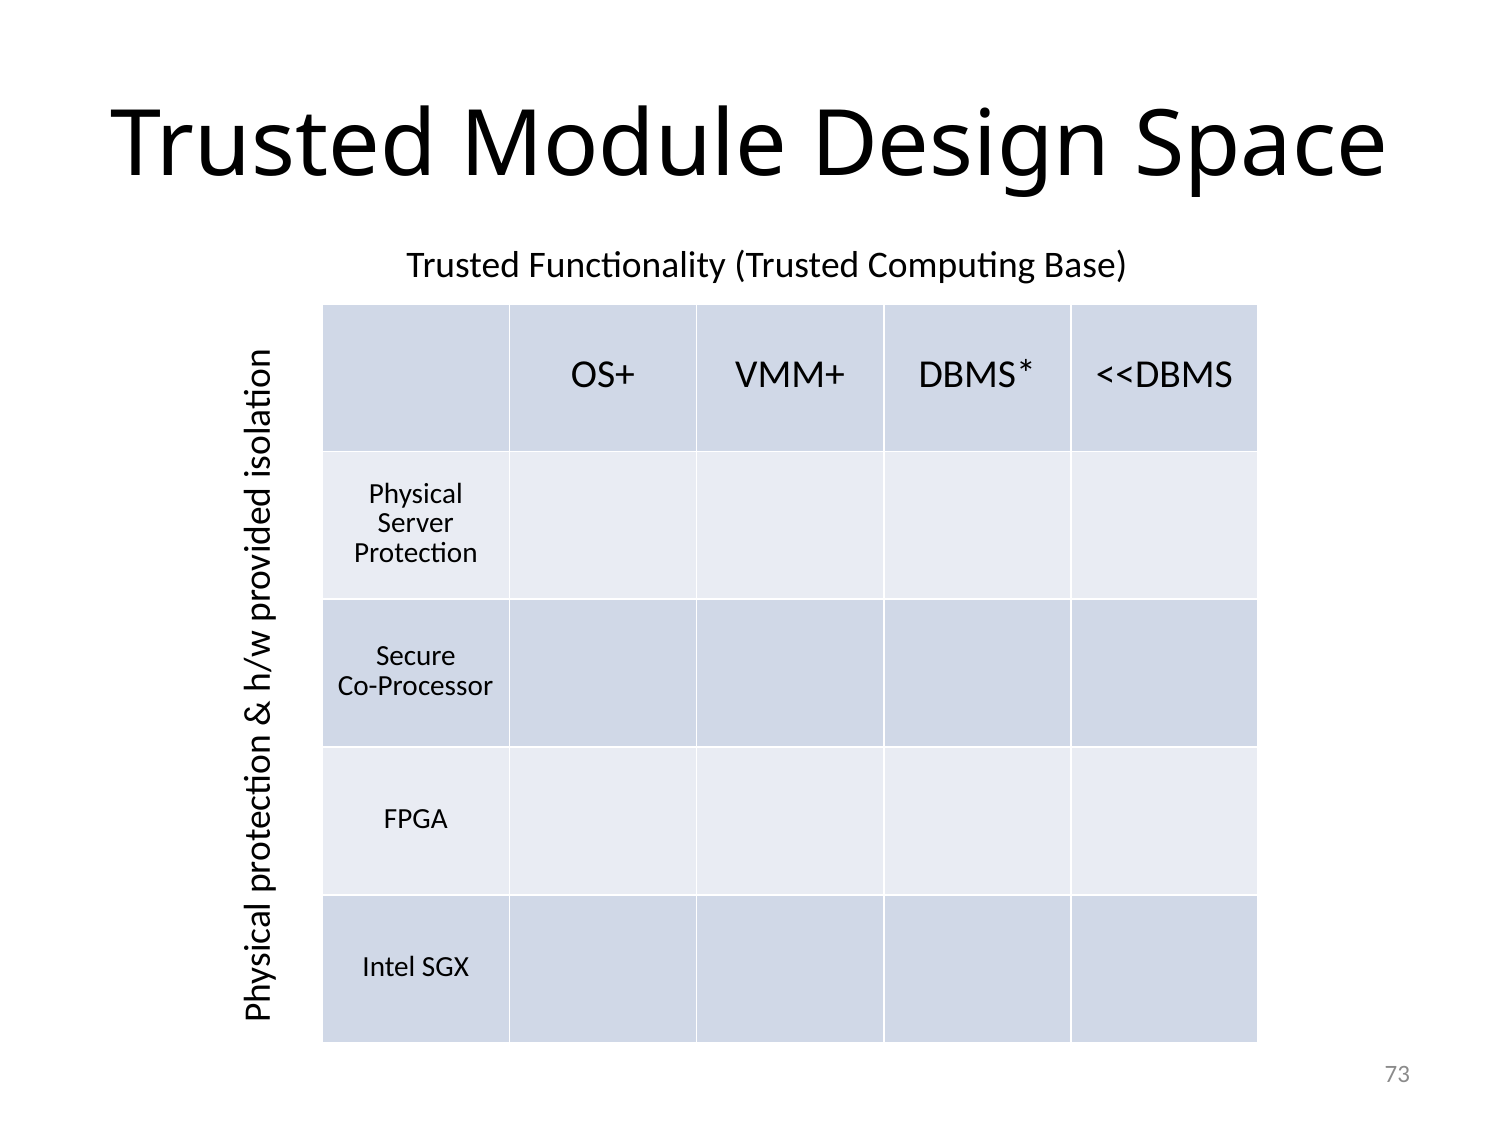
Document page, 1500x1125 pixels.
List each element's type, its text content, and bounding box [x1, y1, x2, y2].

text_box Physical protection & h/w provided isolation [224, 334, 285, 1038]
table_header DBMS* [885, 305, 1070, 451]
table_cell Intel SGX [323, 896, 509, 1042]
table_header VMM+ [697, 305, 883, 451]
table_cell [510, 452, 696, 598]
table_cell Secure Co-Processor [323, 600, 509, 746]
table_cell [510, 896, 696, 1042]
table_cell [885, 896, 1070, 1042]
table_cell [510, 748, 696, 894]
table_header OS+ [510, 305, 696, 451]
table_cell [1072, 748, 1257, 894]
table_cell [885, 600, 1070, 746]
table_cell [885, 452, 1070, 598]
table_cell [510, 600, 696, 746]
text_box Trusted Functionality (Trusted Computing Base) [391, 232, 1143, 293]
title Trusted Module Design Space [75, 45, 1425, 233]
table_cell Physical Server Protection [323, 452, 509, 598]
table_cell [697, 748, 883, 894]
table_header [323, 305, 509, 451]
table_cell [697, 896, 883, 1042]
table_cell [1072, 452, 1257, 598]
table_cell [885, 748, 1070, 894]
slide_number 73 [1074, 1042, 1425, 1103]
table_header <<DBMS [1072, 305, 1257, 451]
table_cell FPGA [323, 748, 509, 894]
table_cell [1072, 896, 1257, 1042]
table_cell [1072, 600, 1257, 746]
table_cell [697, 452, 883, 598]
table_cell [697, 600, 883, 746]
